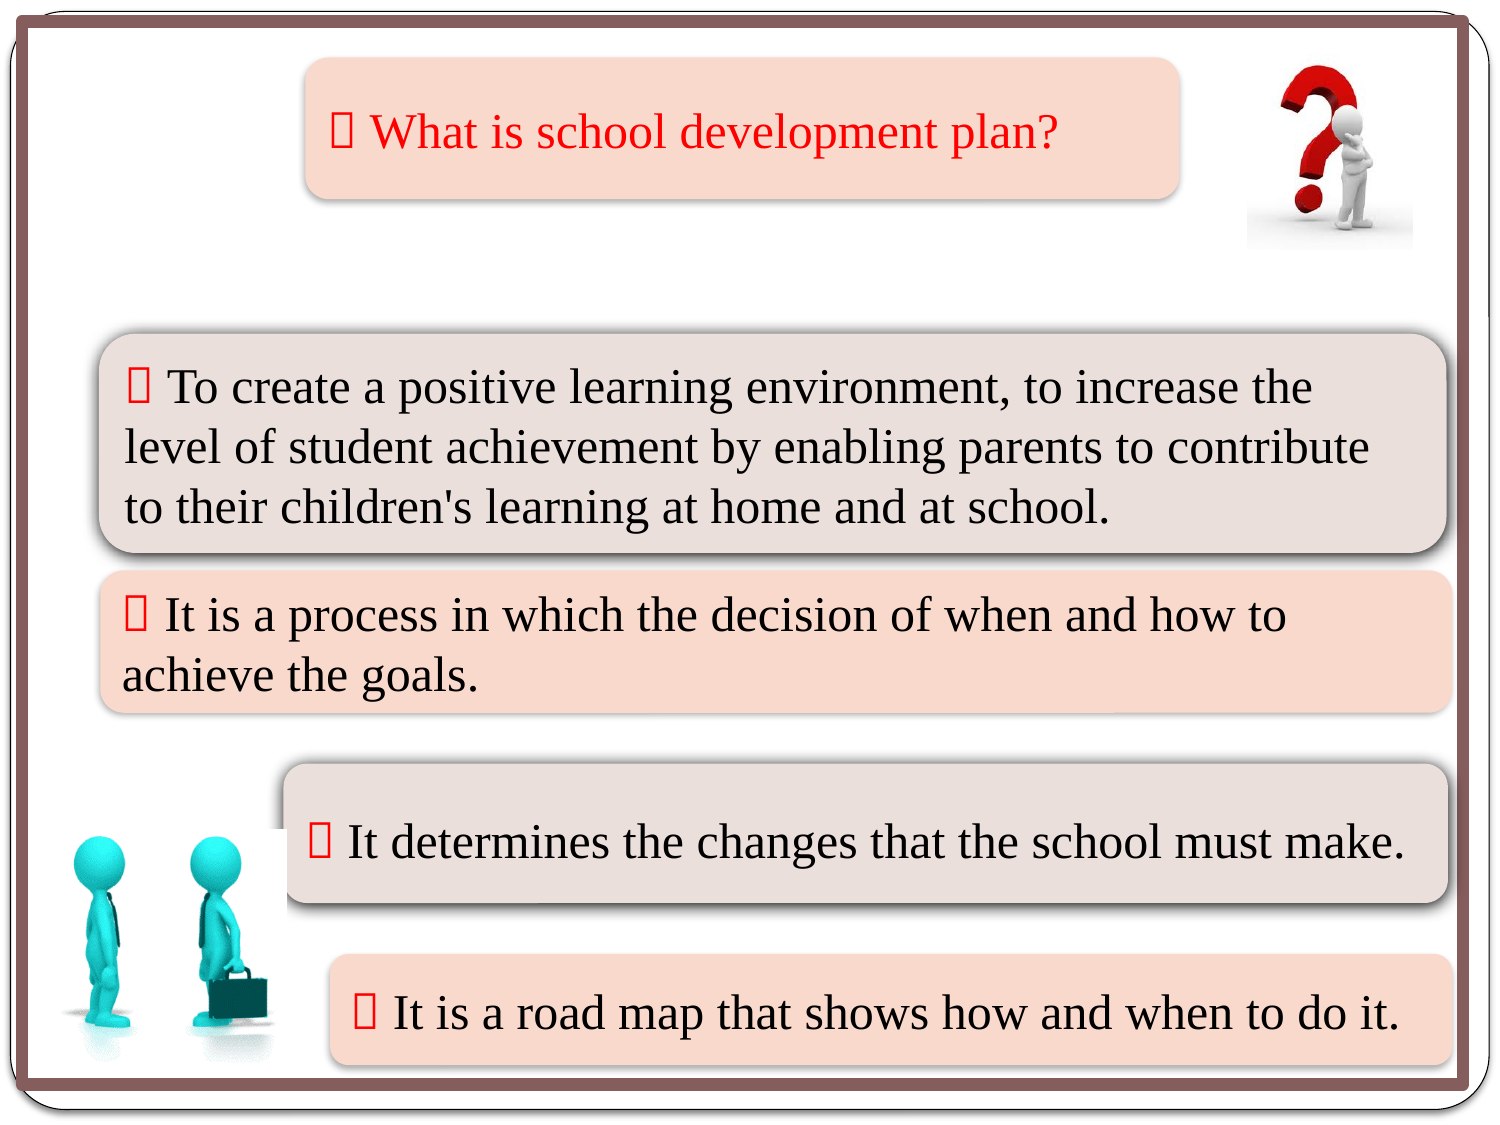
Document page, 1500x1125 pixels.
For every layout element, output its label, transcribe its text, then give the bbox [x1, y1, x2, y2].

text_box  To create a positive learning environment, to increase the level of student achievement by enabling parents to contribute to their children's learning at home and at school. [97, 332, 1448, 555]
picture [1247, 54, 1413, 250]
text_box  It is a process in which the decision of when and how to achieve the goals. [99, 569, 1454, 714]
text_box [21, 20, 1464, 1085]
text_box  What is school development plan? [304, 56, 1181, 201]
text_box  It determines the changes that the school must make. [282, 762, 1449, 905]
picture [49, 828, 287, 1066]
text_box  It is a road map that shows how and when to do it. [329, 952, 1454, 1067]
